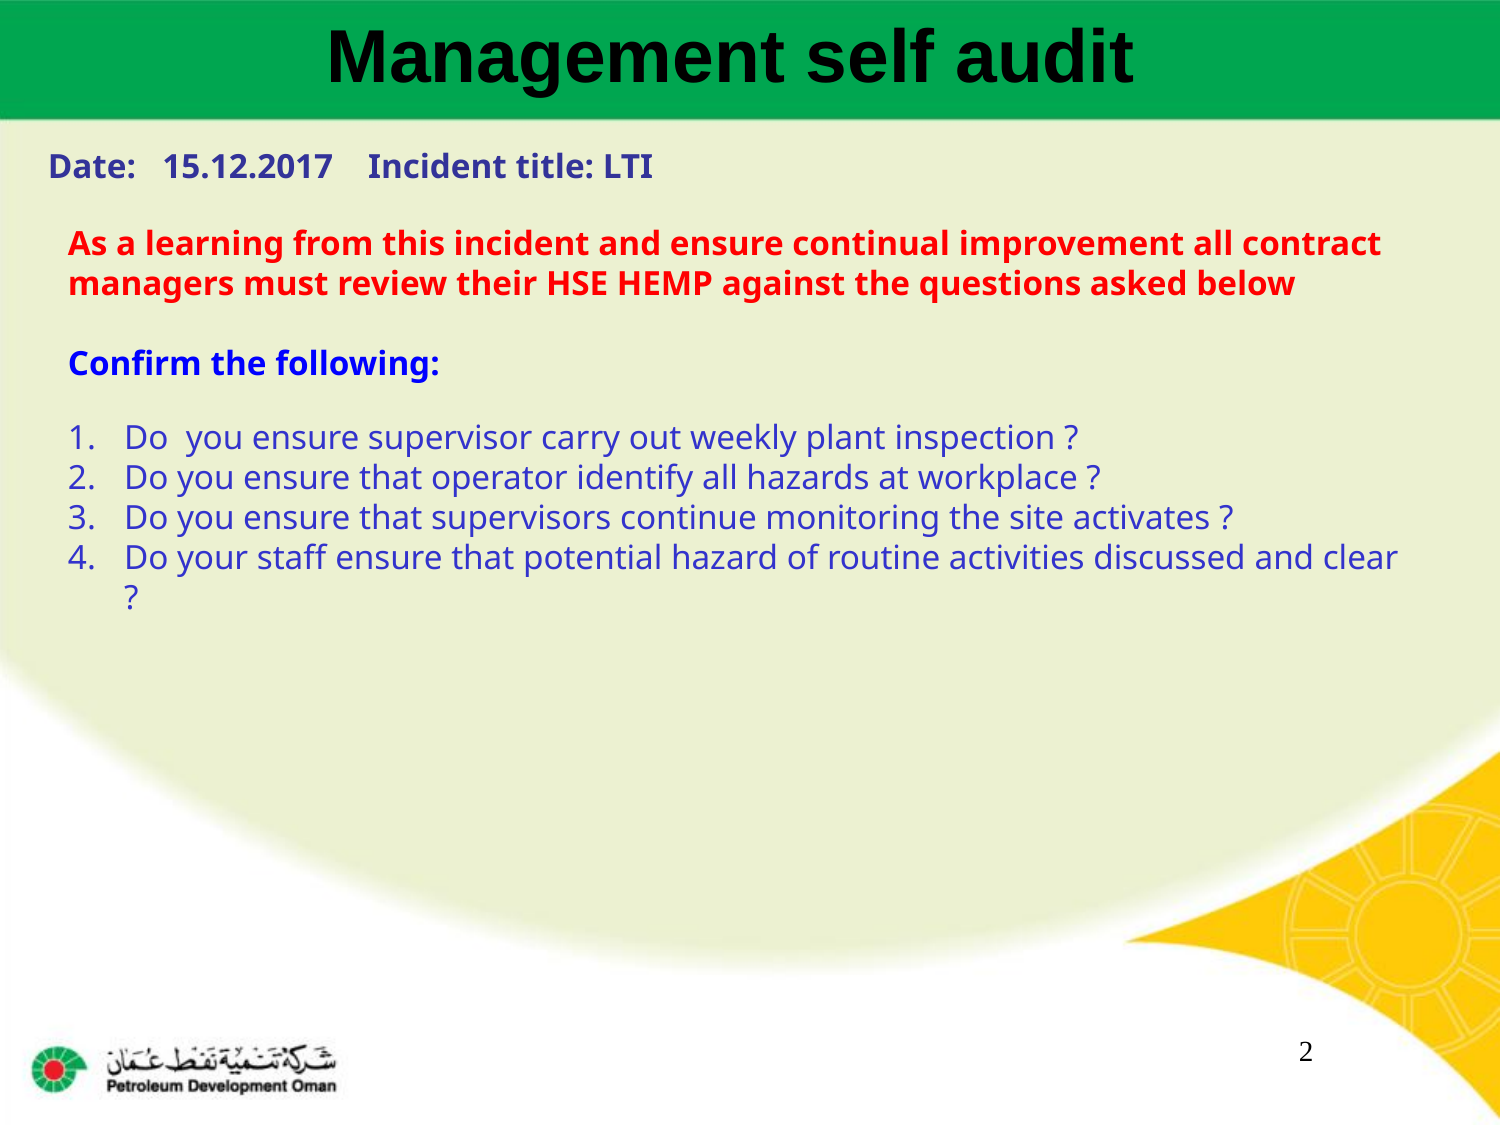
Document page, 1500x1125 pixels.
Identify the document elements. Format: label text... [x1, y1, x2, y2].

slide_number 2 [1149, 1024, 1463, 1101]
text_box Date: 15.12.2017 Incident title: LTI [33, 137, 707, 193]
picture [0, 0, 1500, 1125]
text_box As a learning from this incident and ensure continual improvement all contract managers must review their HSE HEMP against the questions asked below Confirm the following: Do you ensure supervisor carry out weekly plant inspection ? Do you ensure that operator identify all hazards at workplace ? Do you ensure that supervisors continue monitoring the site activates ? Do your staff ensure that potential hazard of routine activities discussed and clear ? [53, 184, 1424, 624]
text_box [1, 0, 1466, 126]
